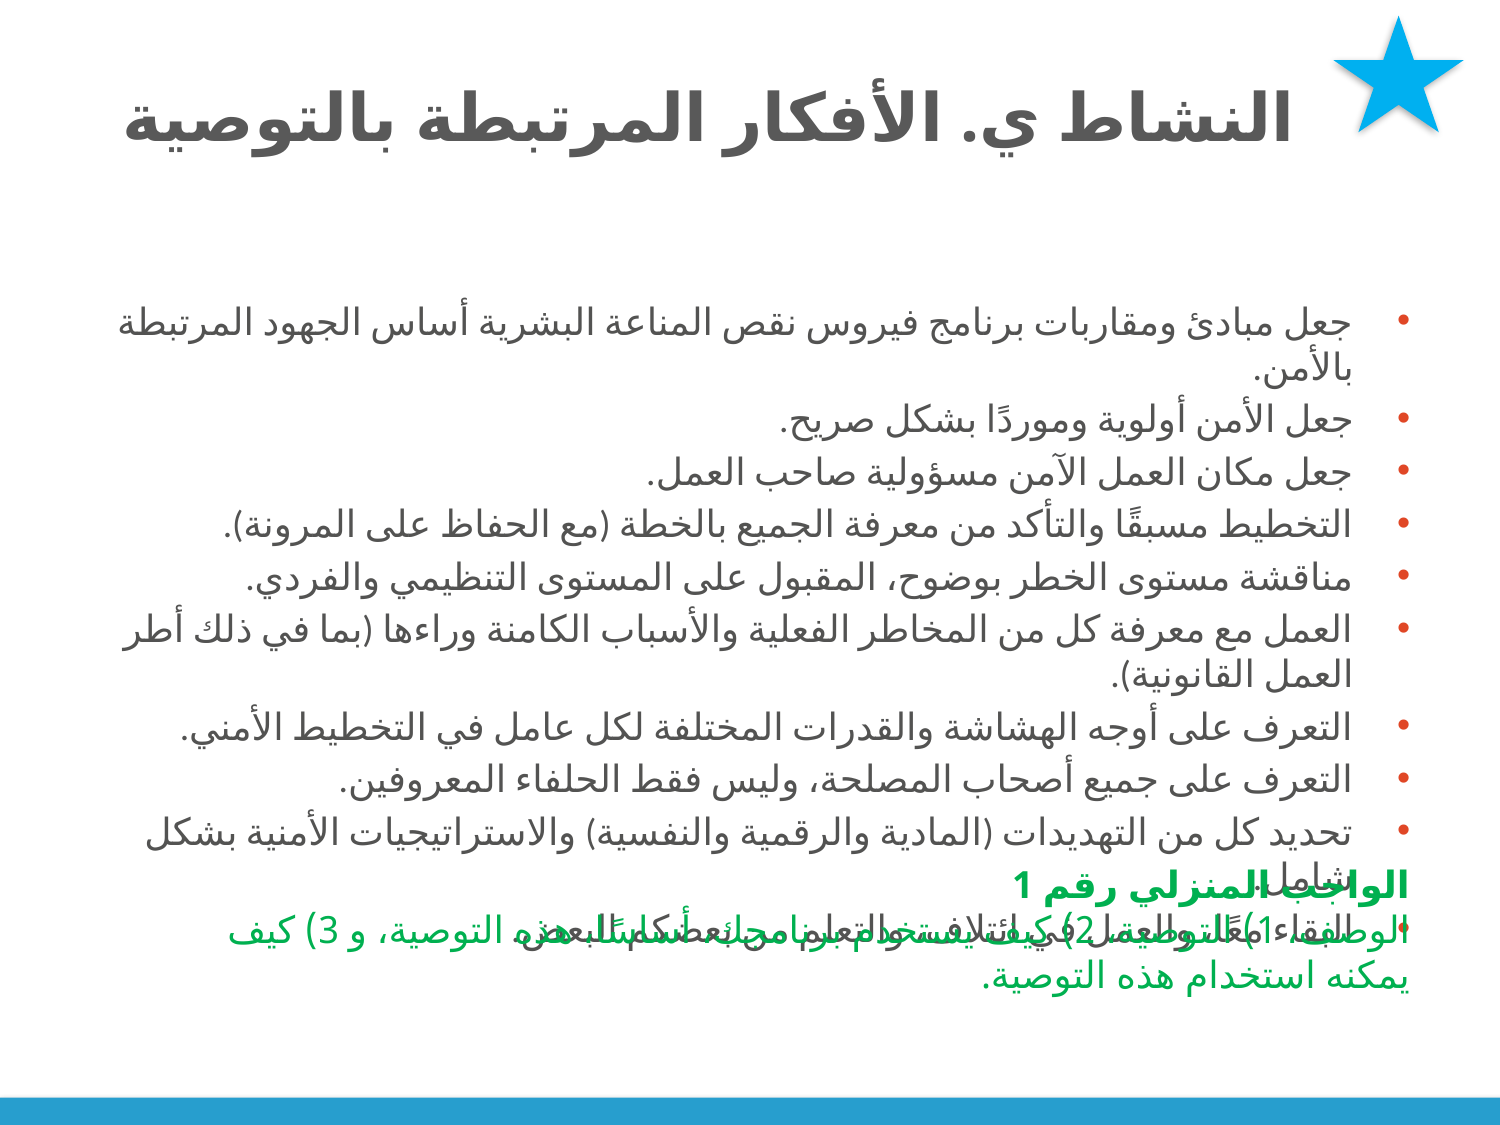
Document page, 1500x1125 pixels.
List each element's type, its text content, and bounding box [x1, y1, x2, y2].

text_box الواجب المنزلي رقم 1 الوصف، 1) التوصية، 2) كيف يستخدم برنامجك، أساسًا، هذه التوصية، و 3) كيف يمكنه استخدام هذه التوصية. [121, 853, 1425, 1004]
text_box [1333, 15, 1464, 133]
title النشاط ي. الأفكار المرتبطة بالتوصية [0, 34, 1311, 195]
list جعل مبادئ ومقاربات برنامج فيروس نقص المناعة البشرية أساس الجهود المرتبطة بالأمن. جعل الأمن أولوية وموردًا بشكل صريح. جعل مكان العمل الآمن مسؤولية صاحب العمل. التخطيط مسبقًا والتأكد من معرفة الجميع بالخطة (مع الحفاظ على المرونة). مناقشة مستوى الخطر بوضوح، المقبول على المستوى التنظيمي والفردي. العمل مع معرفة كل من المخاطر الفعلية والأسباب الكامنة وراءها (بما في ذلك أطر العمل القانونية). التعرف على أوجه الهشاشة والقدرات المختلفة لكل عامل في التخطيط الأمني. التعرف على جميع أصحاب المصلحة، وليس فقط الحلفاء المعروفين. تحديد كل من التهديدات (المادية والرقمية والنفسية) والاستراتيجيات الأمنية بشكل شامل. البقاء معًا، والعمل في ائتلاف، والتعلم من بعضكم البعض. [76, 290, 1425, 976]
